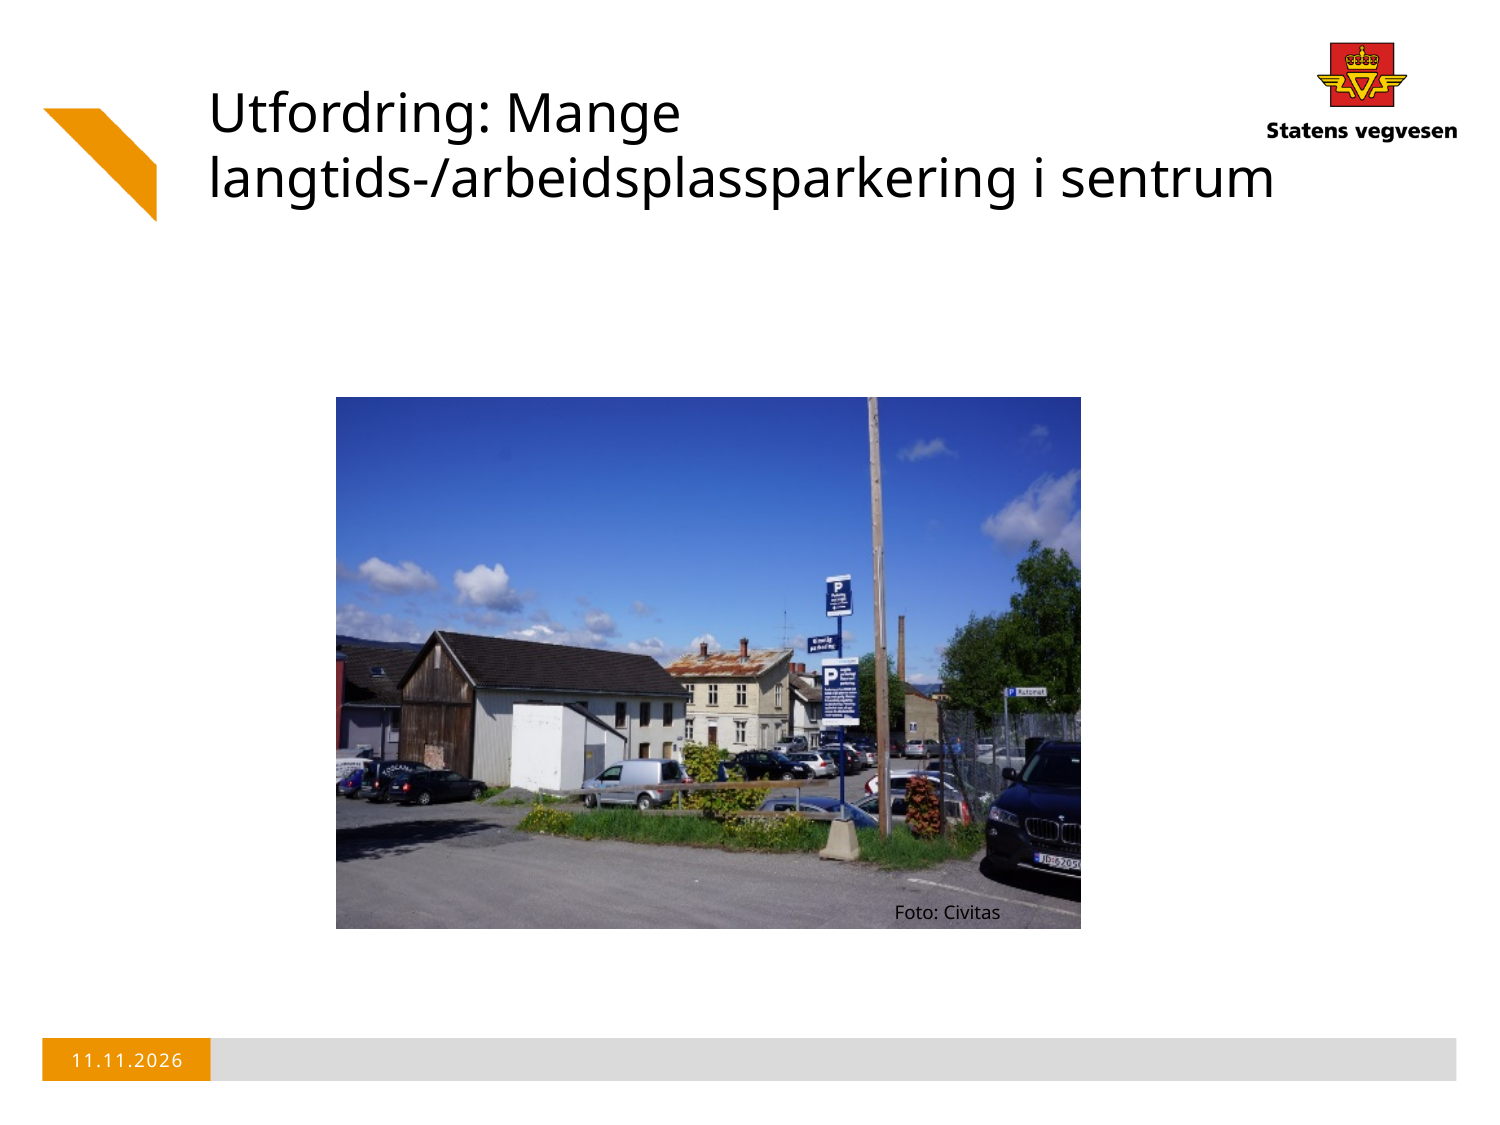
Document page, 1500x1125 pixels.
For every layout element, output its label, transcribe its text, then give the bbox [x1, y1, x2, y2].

picture [1252, 0, 1500, 145]
picture [0, 0, 167, 230]
title Utfordring: Mange langtids-/arbeidsplassparkering i sentrum [208, 78, 1282, 220]
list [336, 396, 1081, 929]
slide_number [42, 1047, 211, 1076]
